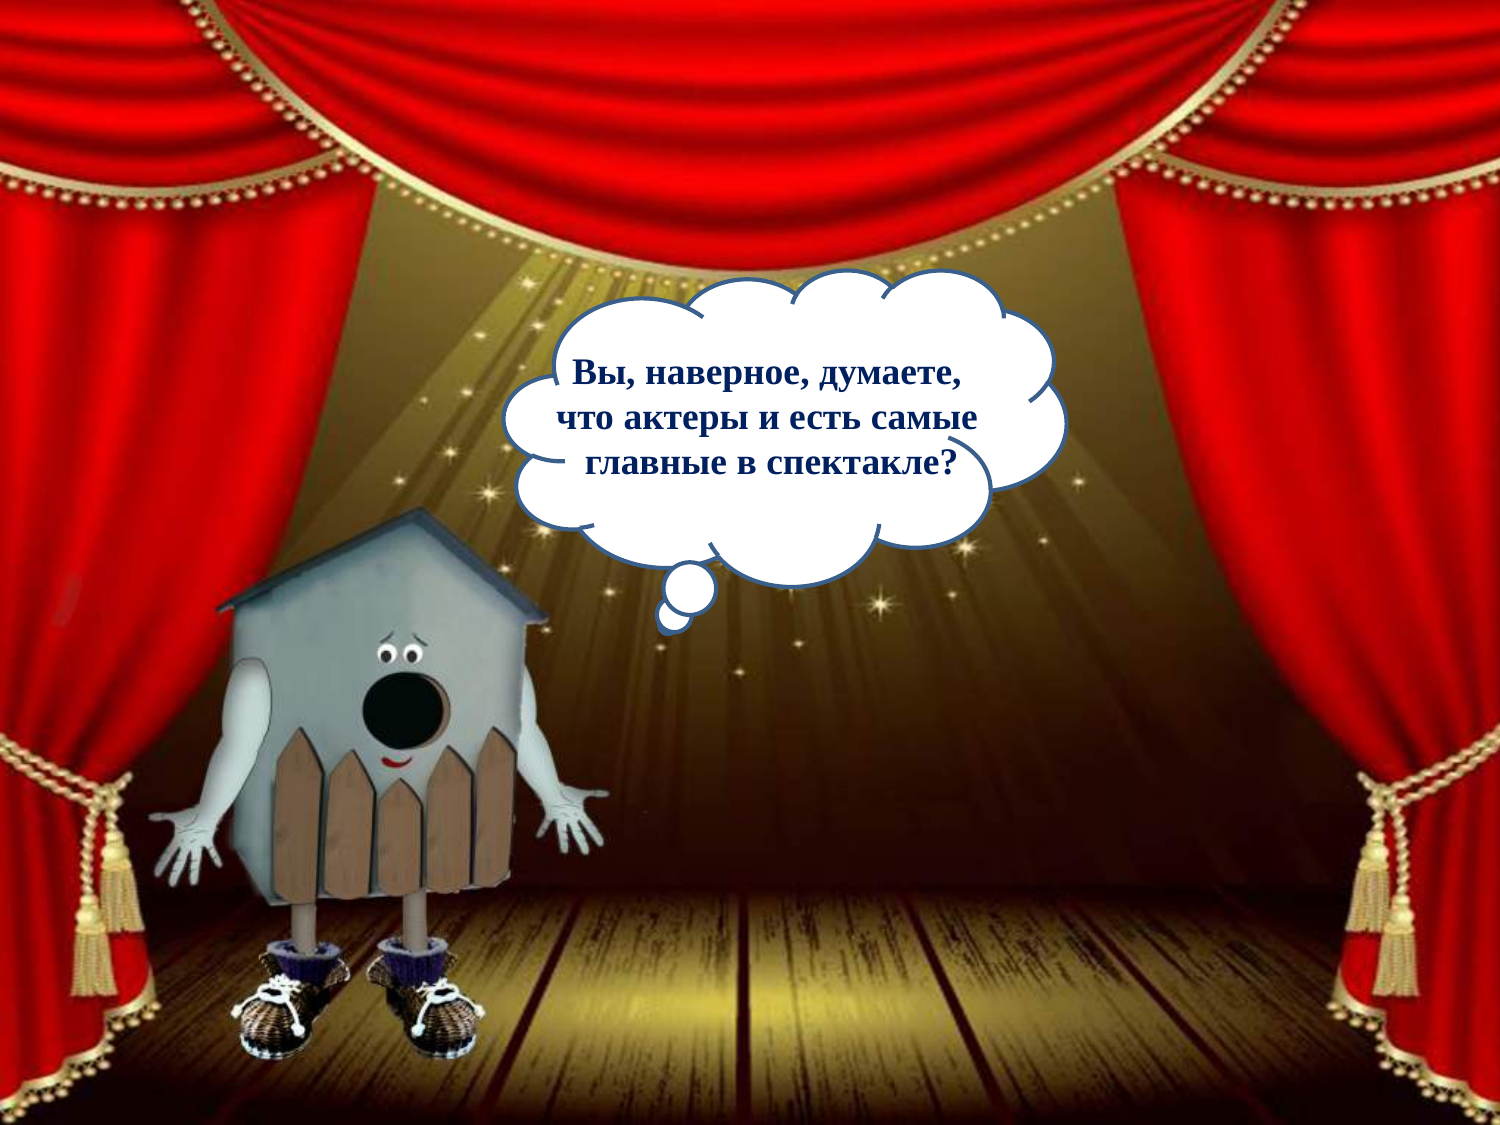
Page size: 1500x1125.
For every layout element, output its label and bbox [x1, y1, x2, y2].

list [0, 0, 1500, 1125]
